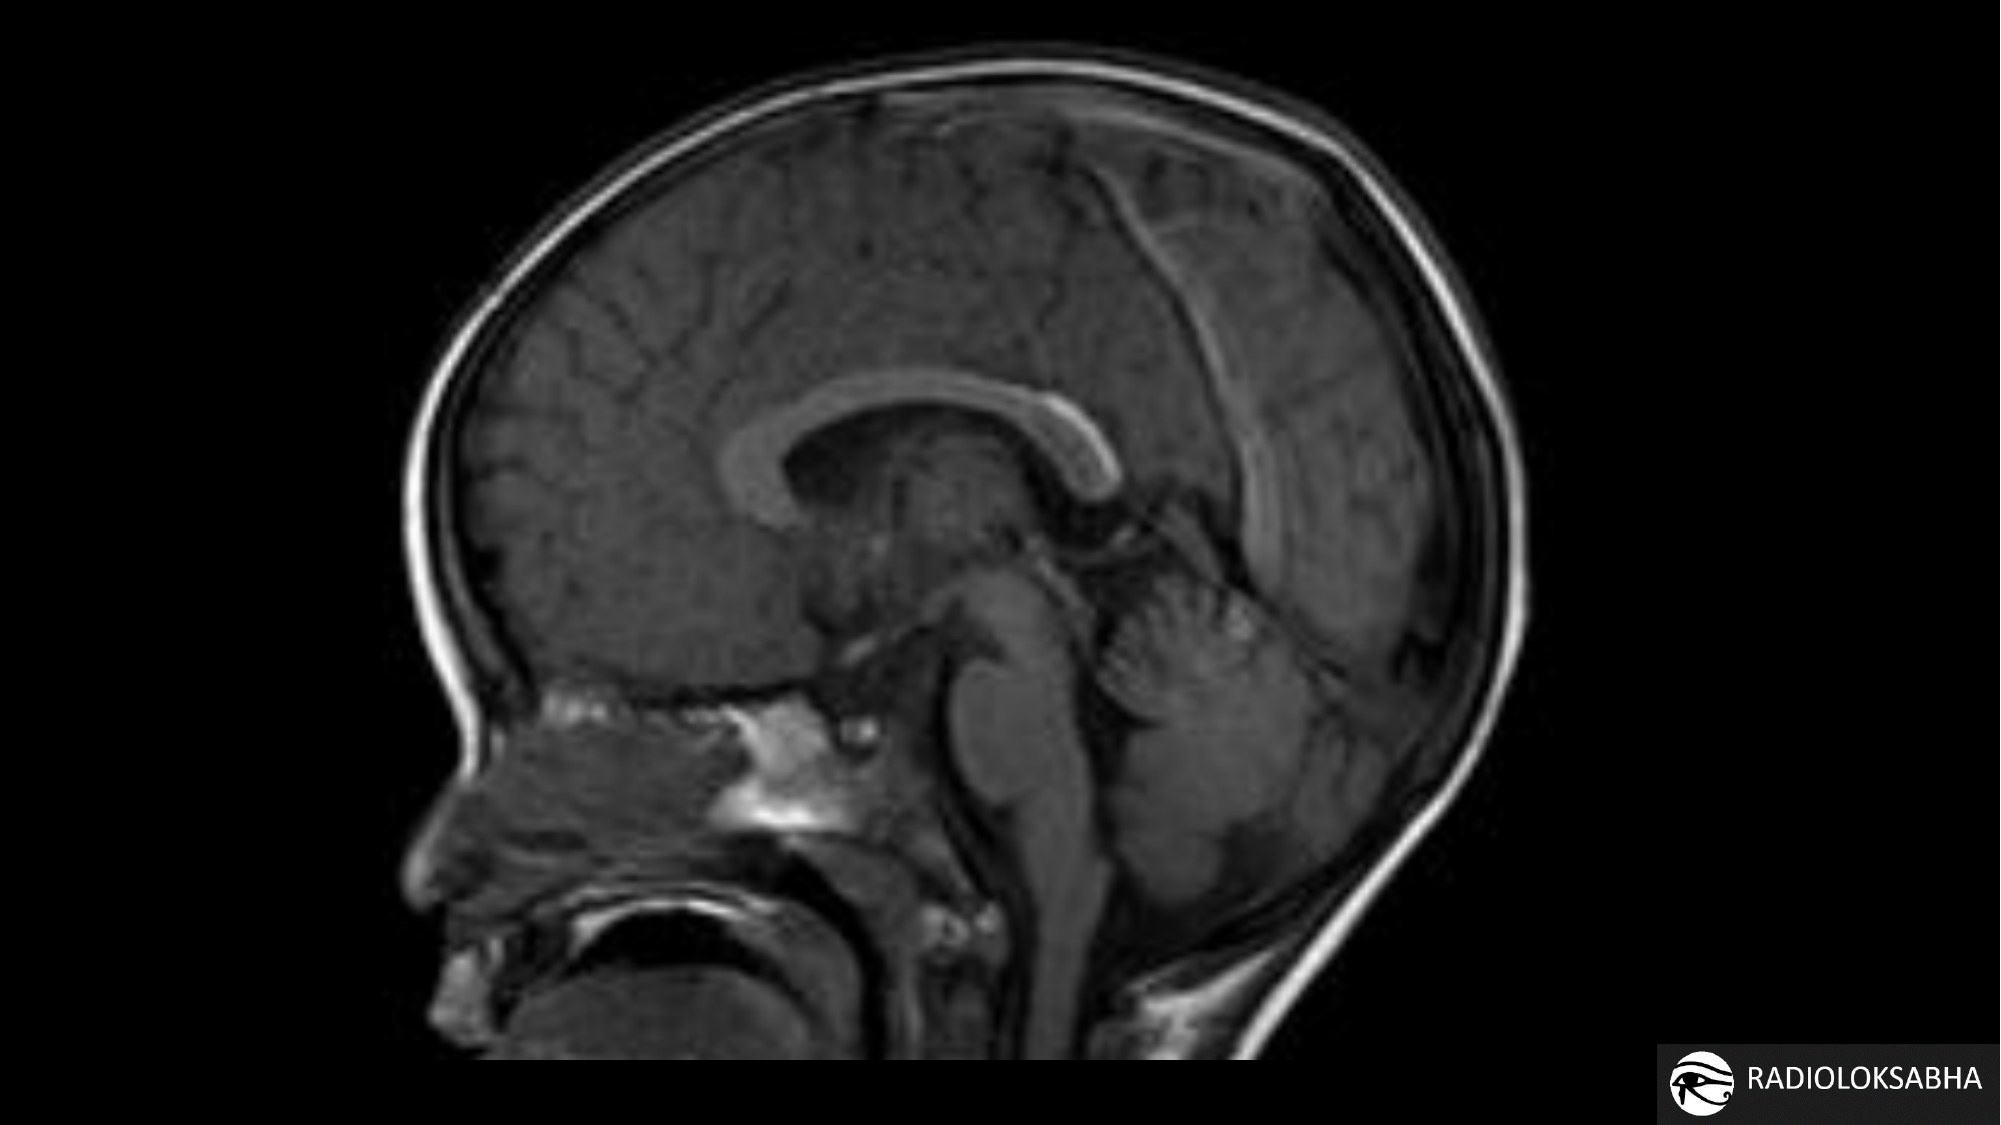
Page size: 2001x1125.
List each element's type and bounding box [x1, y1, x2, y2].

picture [1657, 1044, 2000, 1125]
list [280, 32, 1680, 1060]
